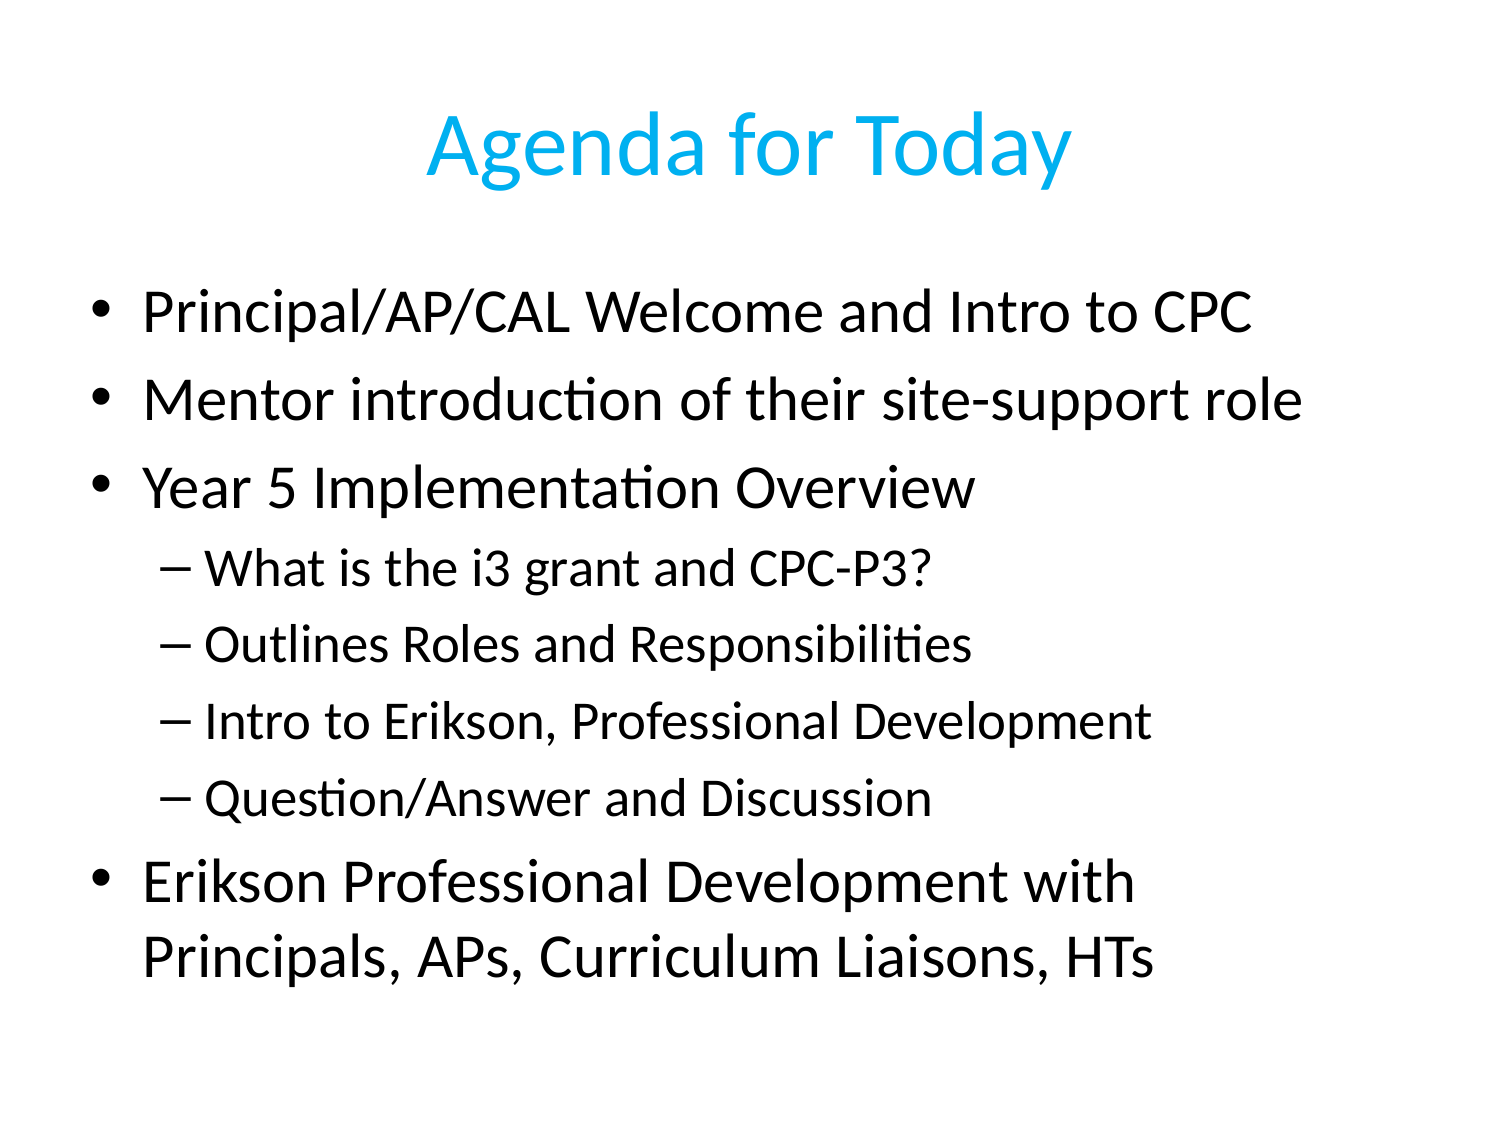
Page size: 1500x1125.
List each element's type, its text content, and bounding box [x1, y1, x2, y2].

title Agenda for Today [75, 45, 1425, 233]
list Principal/AP/CAL Welcome and Intro to CPC Mentor introduction of their site-support role Year 5 Implementation Overview What is the i3 grant and CPC-P3? Outlines Roles and Responsibilities Intro to Erikson, Professional Development Question/Answer and Discussion Erikson Professional Development with Principals, APs, Curriculum Liaisons, HTs [75, 262, 1425, 1005]
